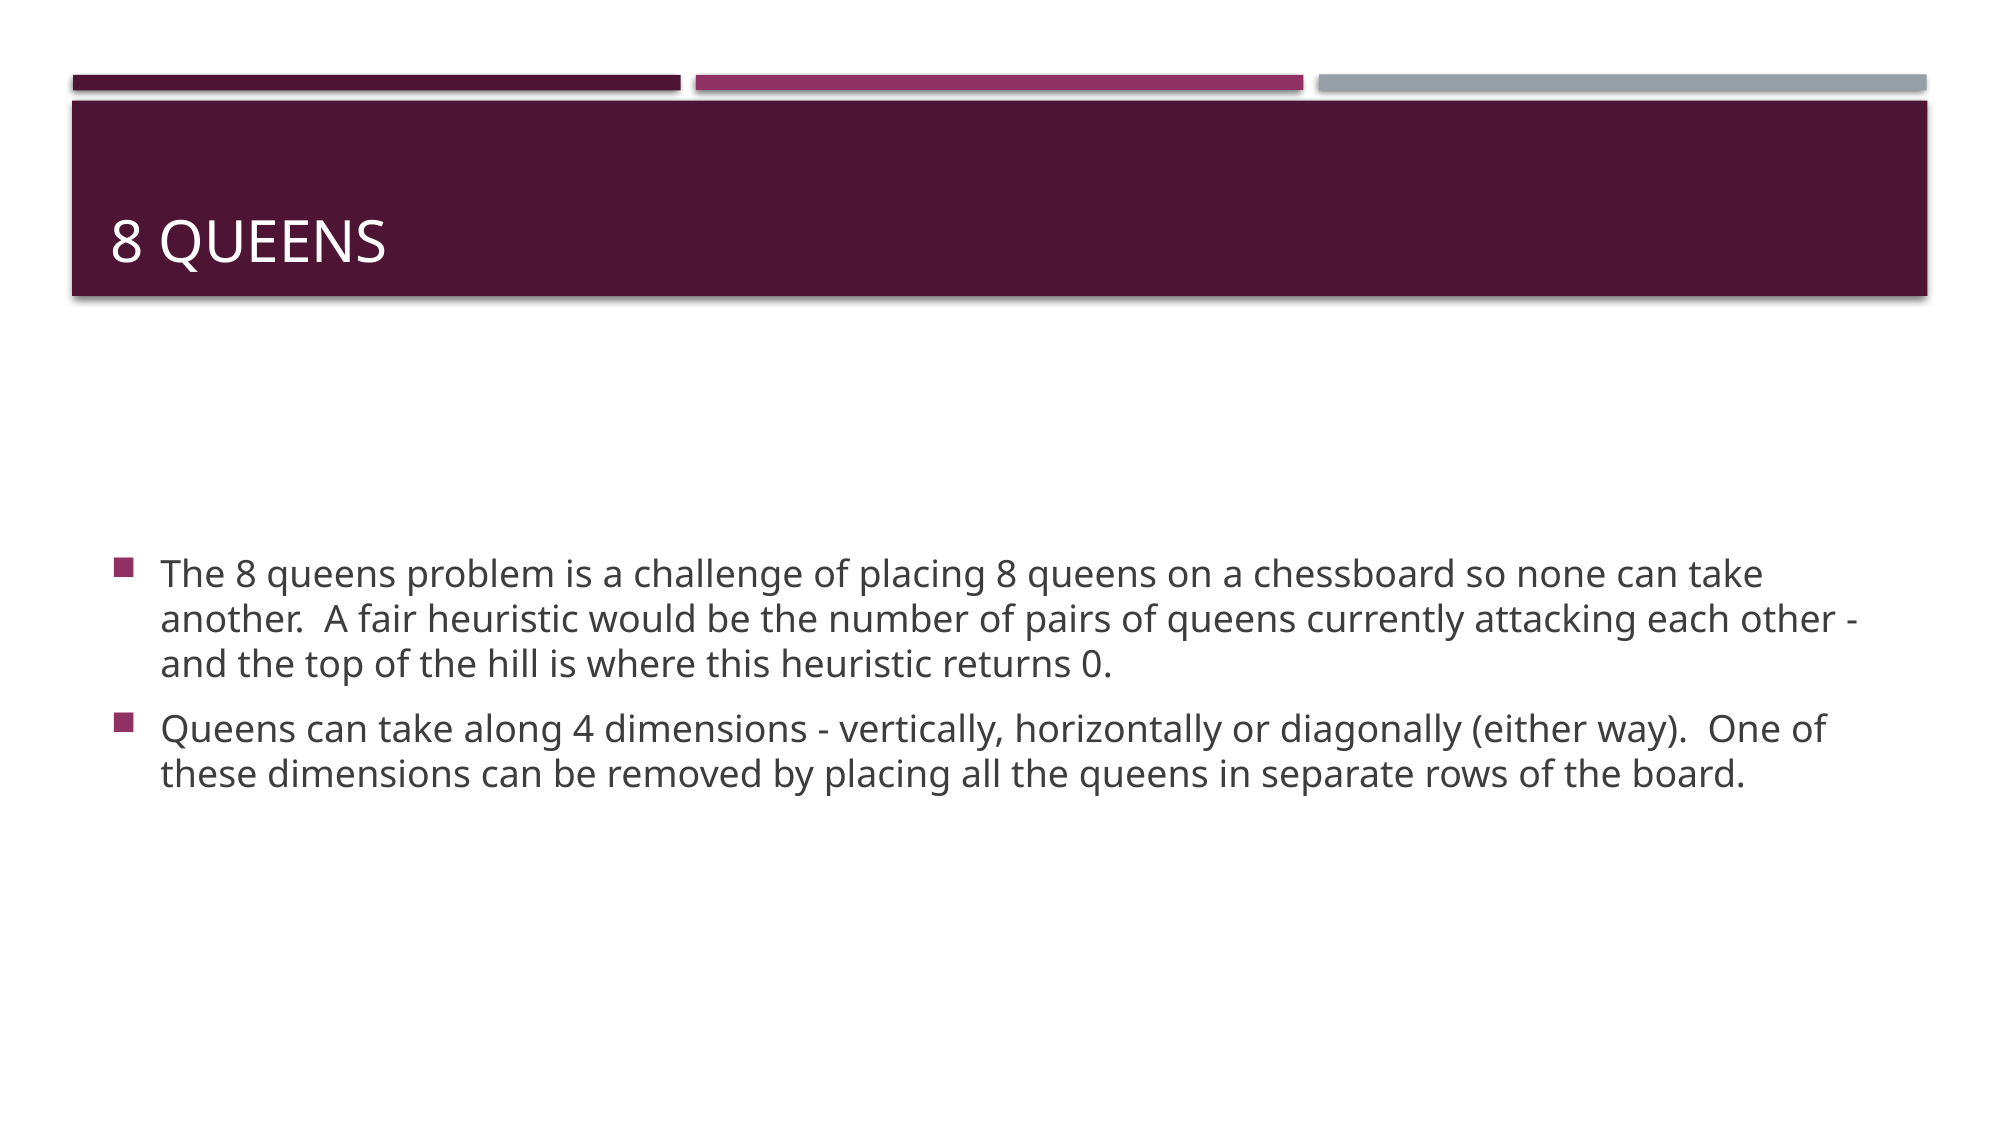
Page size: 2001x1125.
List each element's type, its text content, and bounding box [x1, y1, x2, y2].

title 8 Queens [95, 115, 1905, 282]
list The 8 queens problem is a challenge of placing 8 queens on a chessboard so none can take another. A fair heuristic would be the number of pairs of queens currently attacking each other - and the top of the hill is where this heuristic returns 0. Queens can take along 4 dimensions - vertically, horizontally or diagonally (either way). One of these dimensions can be removed by placing all the queens in separate rows of the board. [95, 383, 1905, 962]
